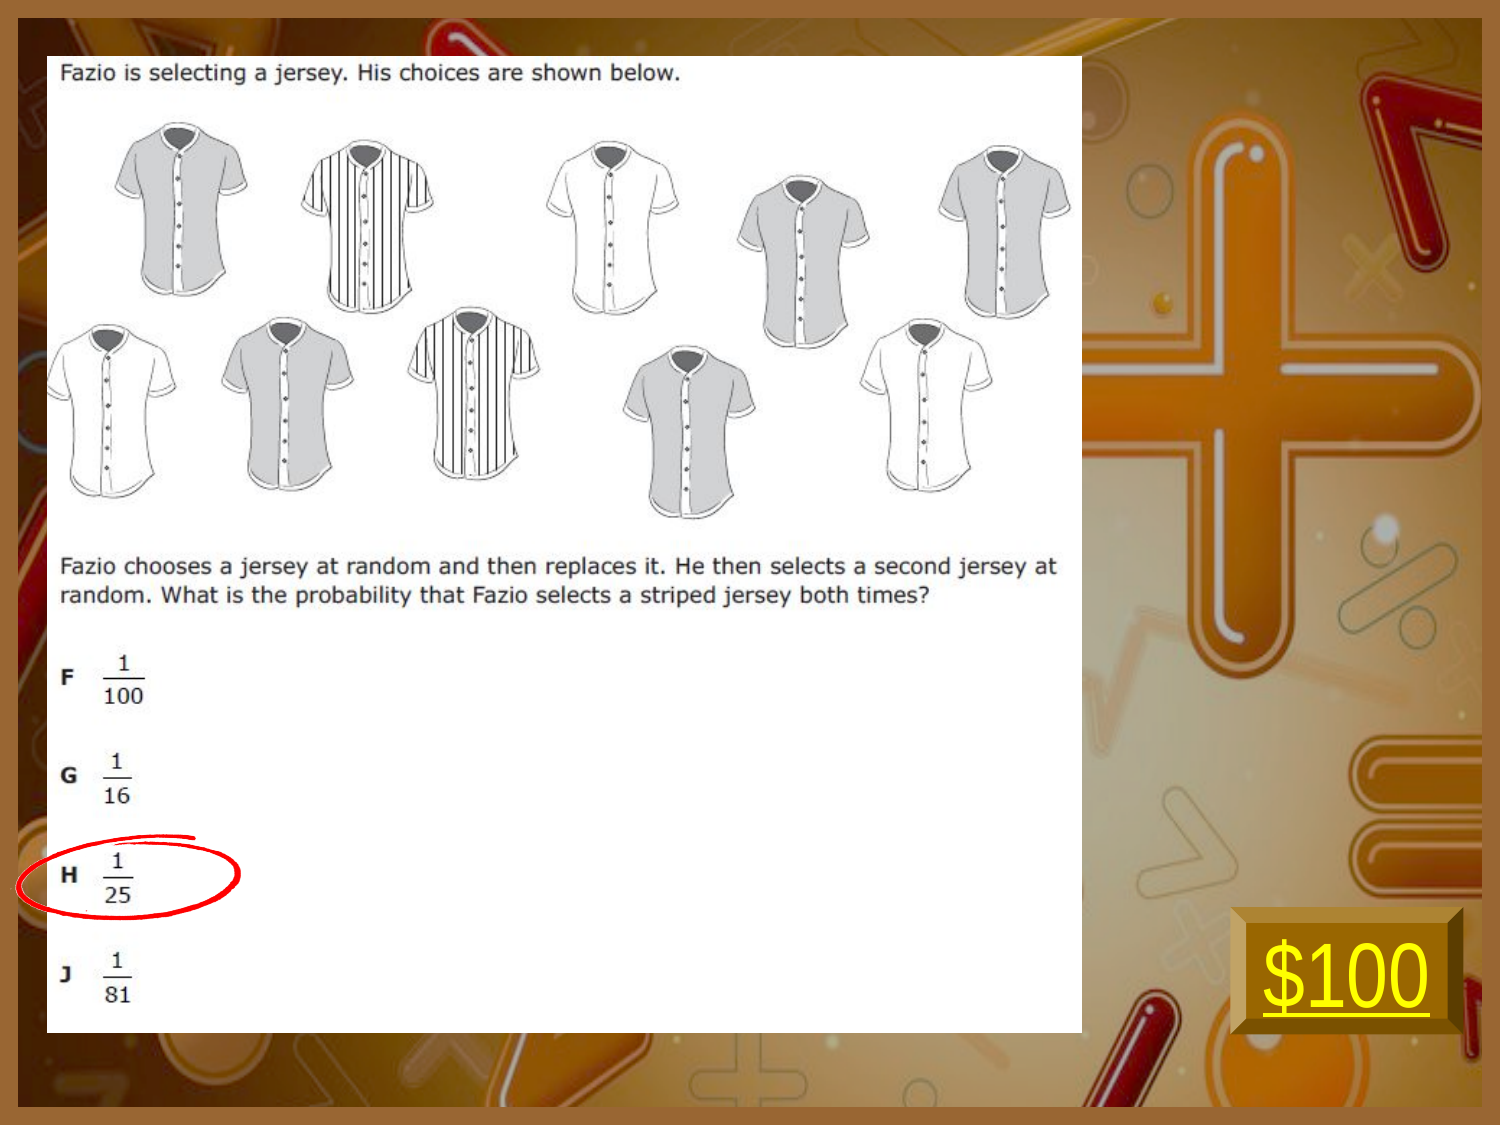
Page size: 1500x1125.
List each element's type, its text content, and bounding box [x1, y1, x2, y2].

list 2 [0, 0, 1500, 1125]
picture [0, 56, 1082, 1033]
text_box $100 [1230, 907, 1464, 1035]
